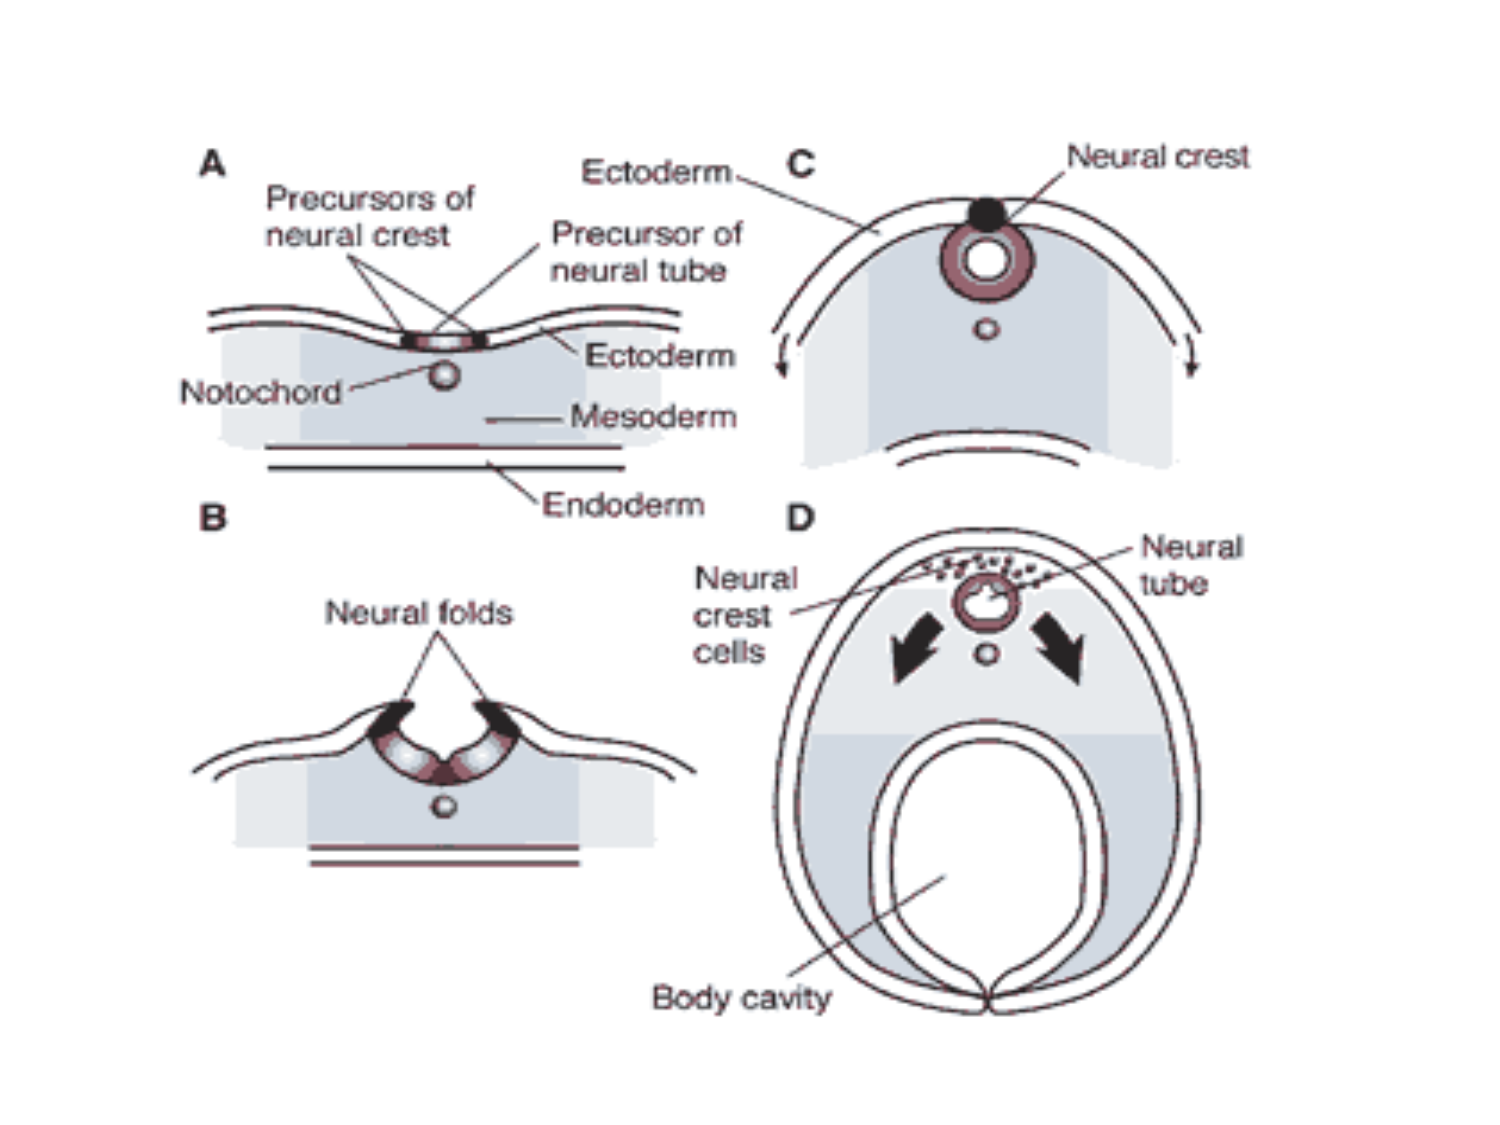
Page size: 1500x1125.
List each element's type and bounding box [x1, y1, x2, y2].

picture [112, 37, 1363, 1088]
